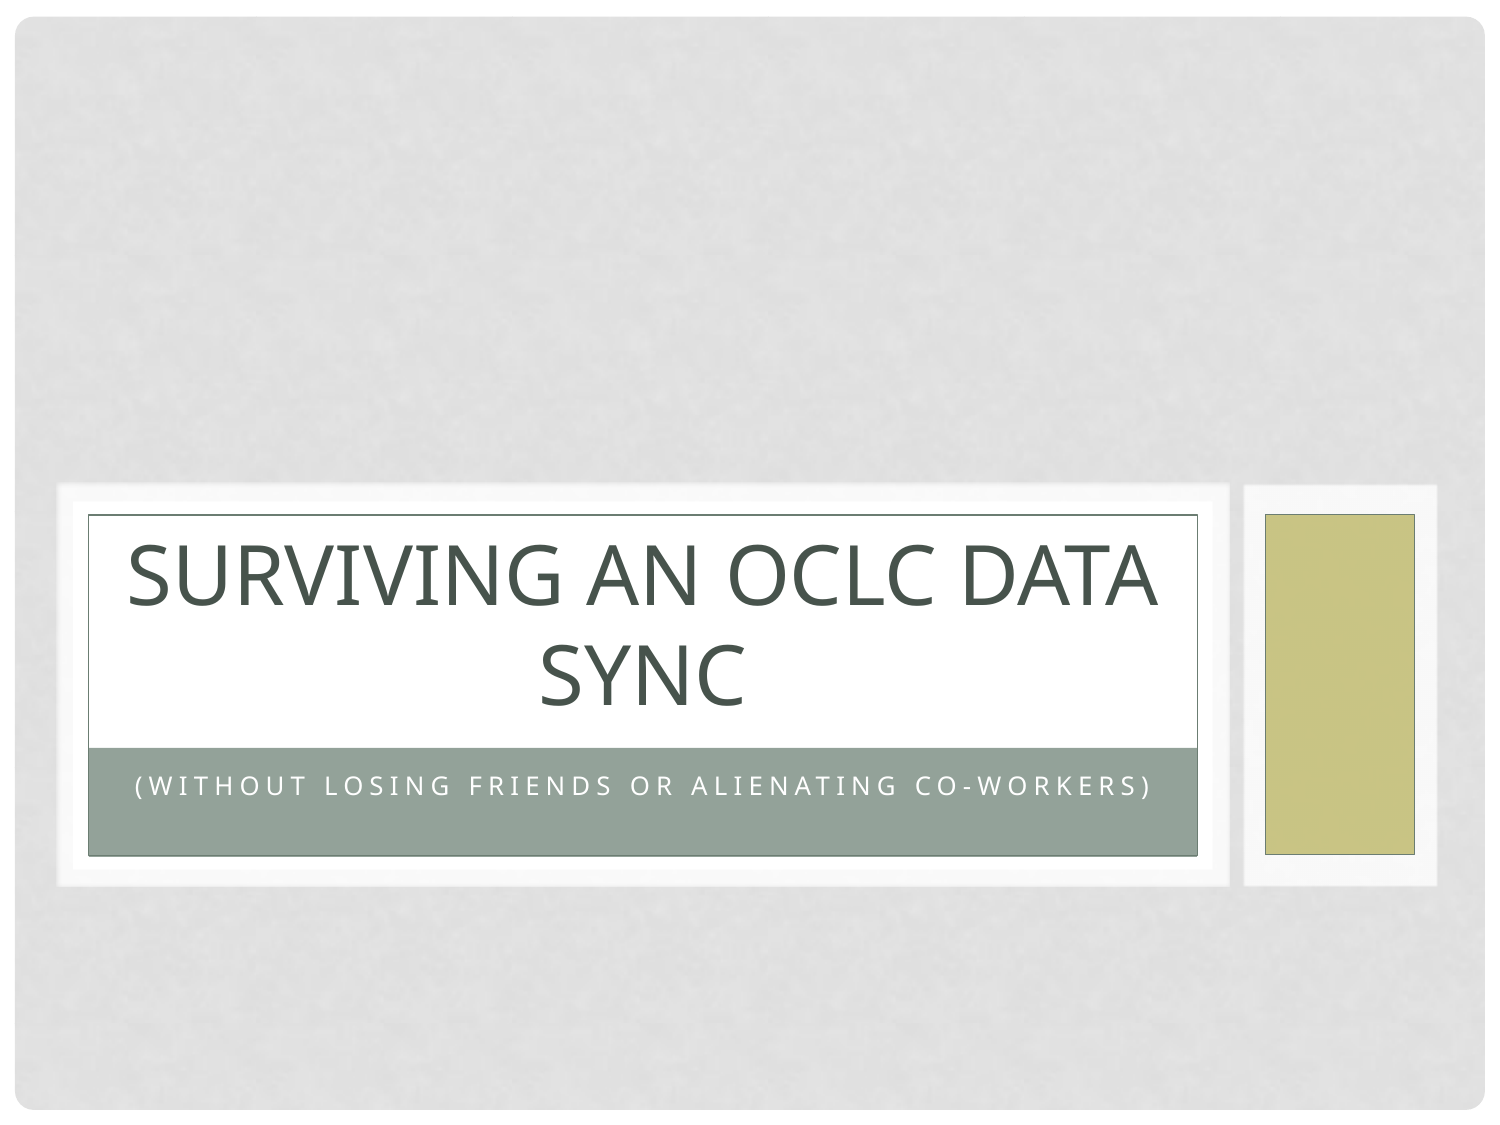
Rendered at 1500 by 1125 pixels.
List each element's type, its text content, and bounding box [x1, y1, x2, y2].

title Surviving an OCLC Data Sync [99, 529, 1187, 730]
subtitle (without losing friends or alienating co-workers) [105, 762, 1181, 838]
